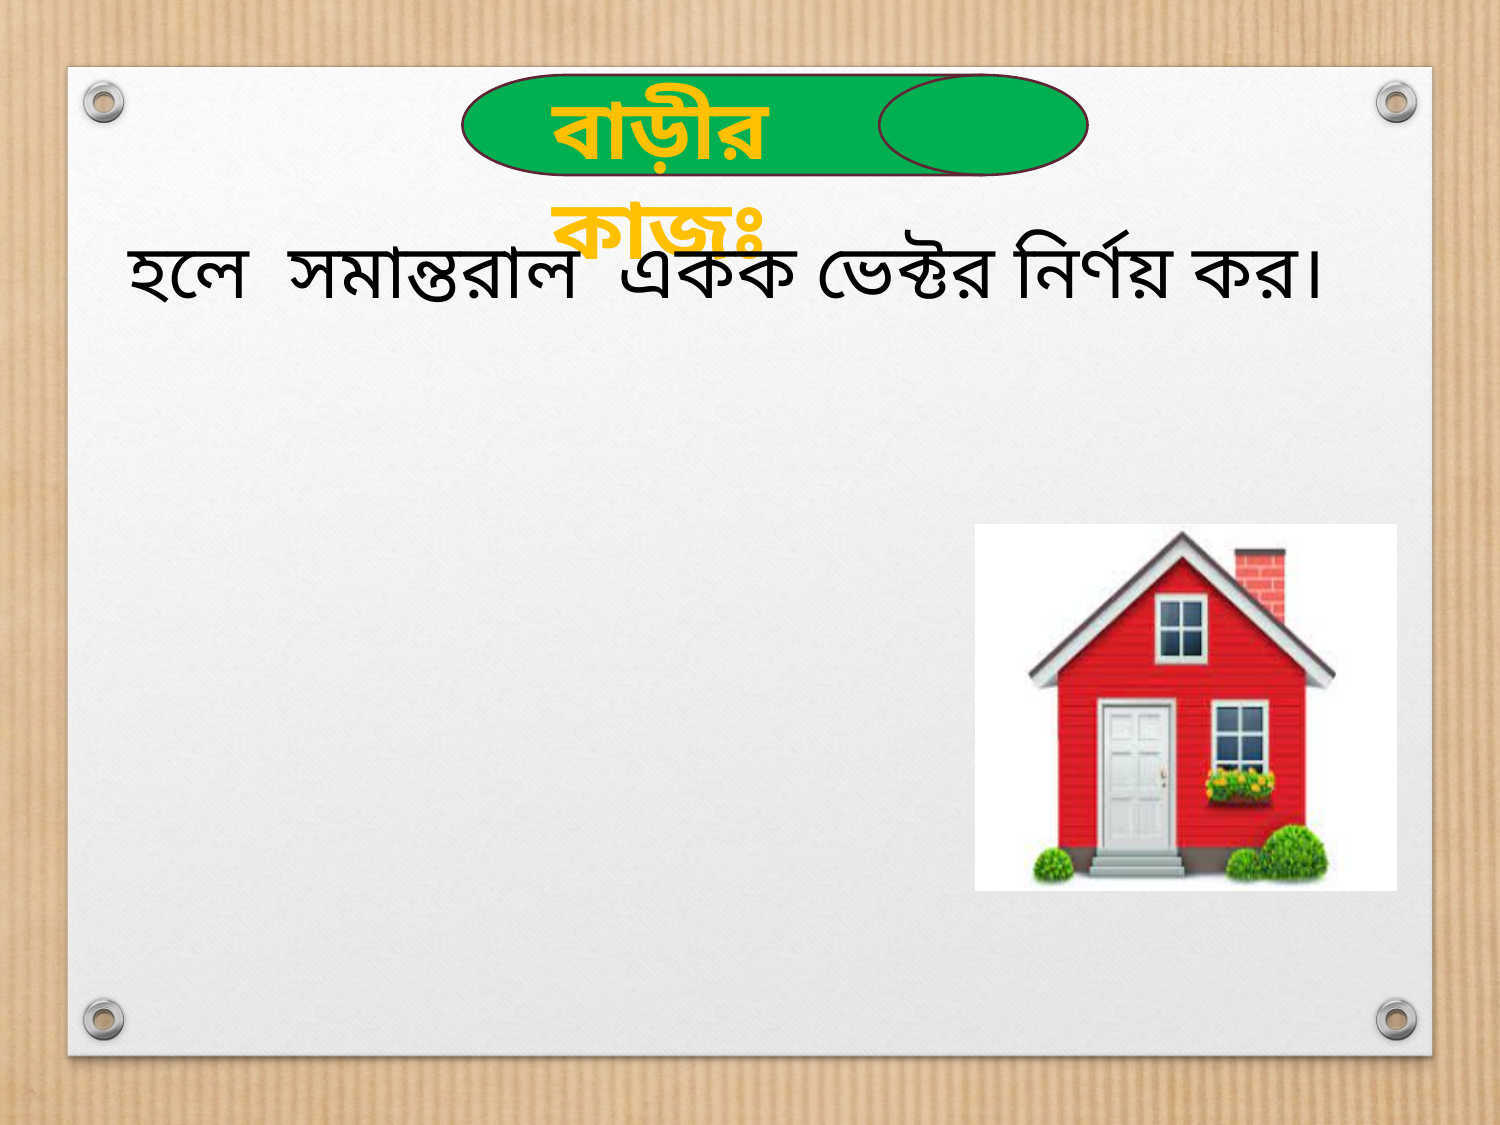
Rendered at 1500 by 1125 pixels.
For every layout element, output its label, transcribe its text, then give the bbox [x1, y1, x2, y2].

text_box [461, 75, 537, 175]
text_box [938, 73, 1089, 177]
picture [0, 0, 1500, 1125]
text_box বাড়ীর কাজঃ [537, 68, 938, 284]
